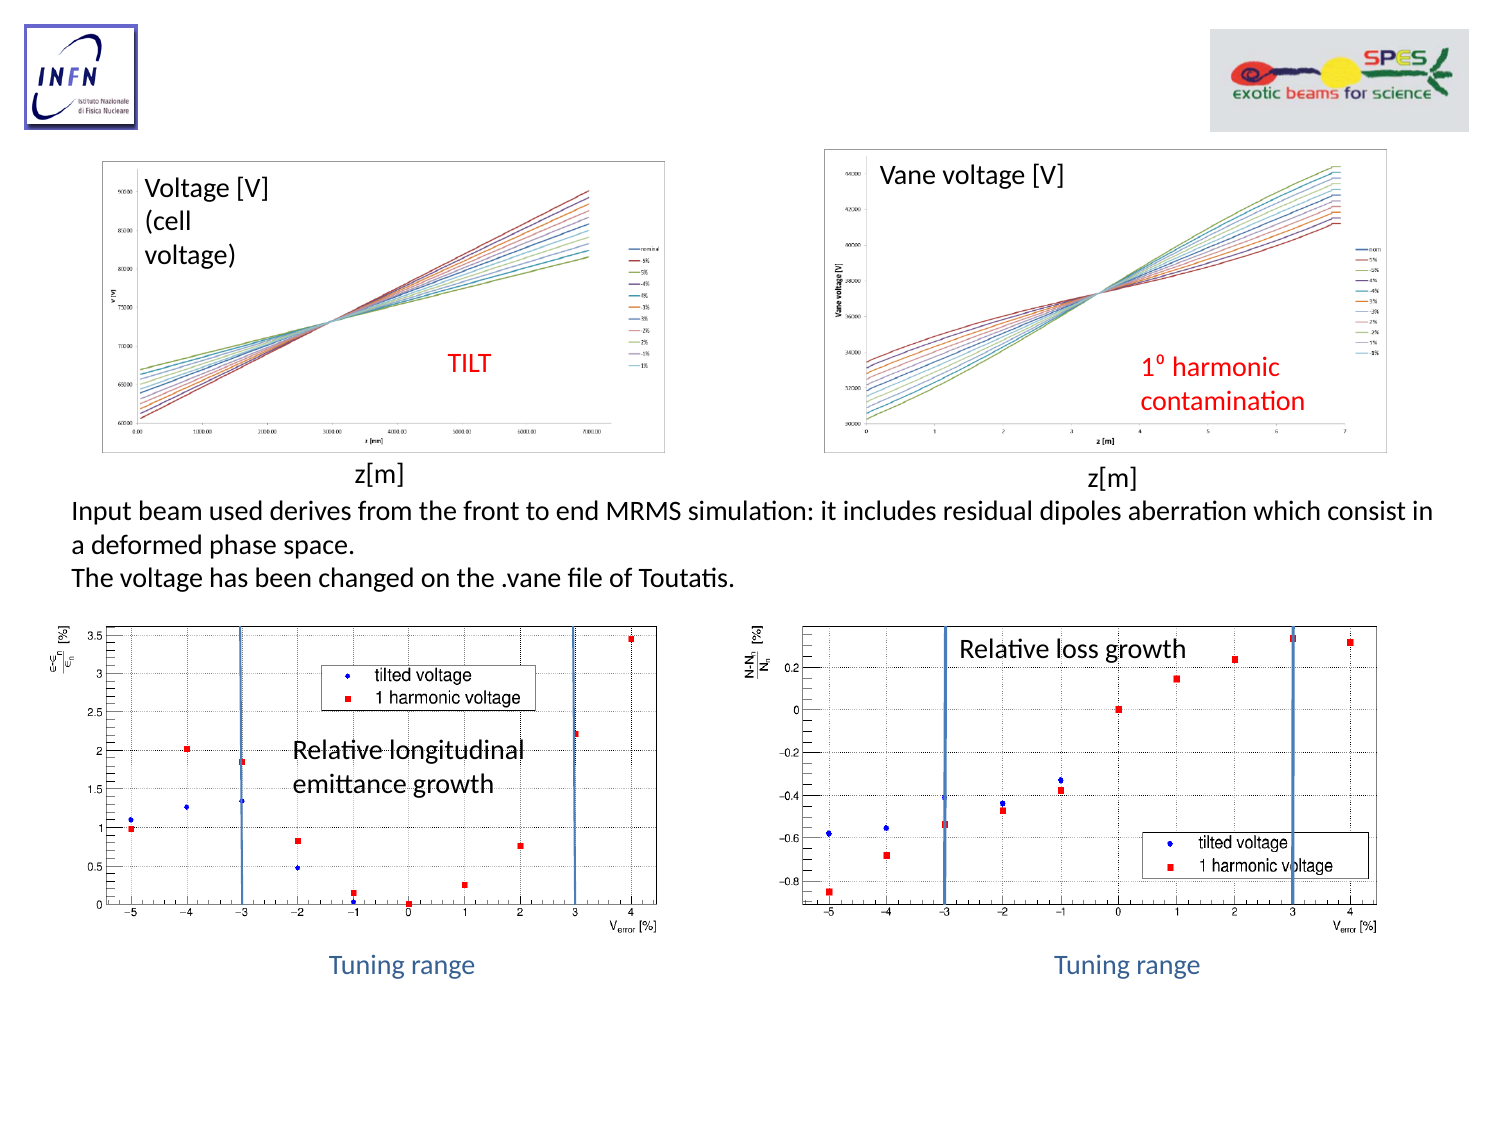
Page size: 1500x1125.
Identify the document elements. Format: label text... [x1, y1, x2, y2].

text_box Input beam used derives from the front to end MRMS simulation: it includes residual dipoles aberration which consist in a deformed phase space. The voltage has been changed on the .vane file of Toutatis. [56, 485, 1460, 601]
picture [1210, 29, 1469, 132]
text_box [101, 149, 1387, 502]
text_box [36, 590, 1449, 989]
picture [24, 24, 138, 130]
